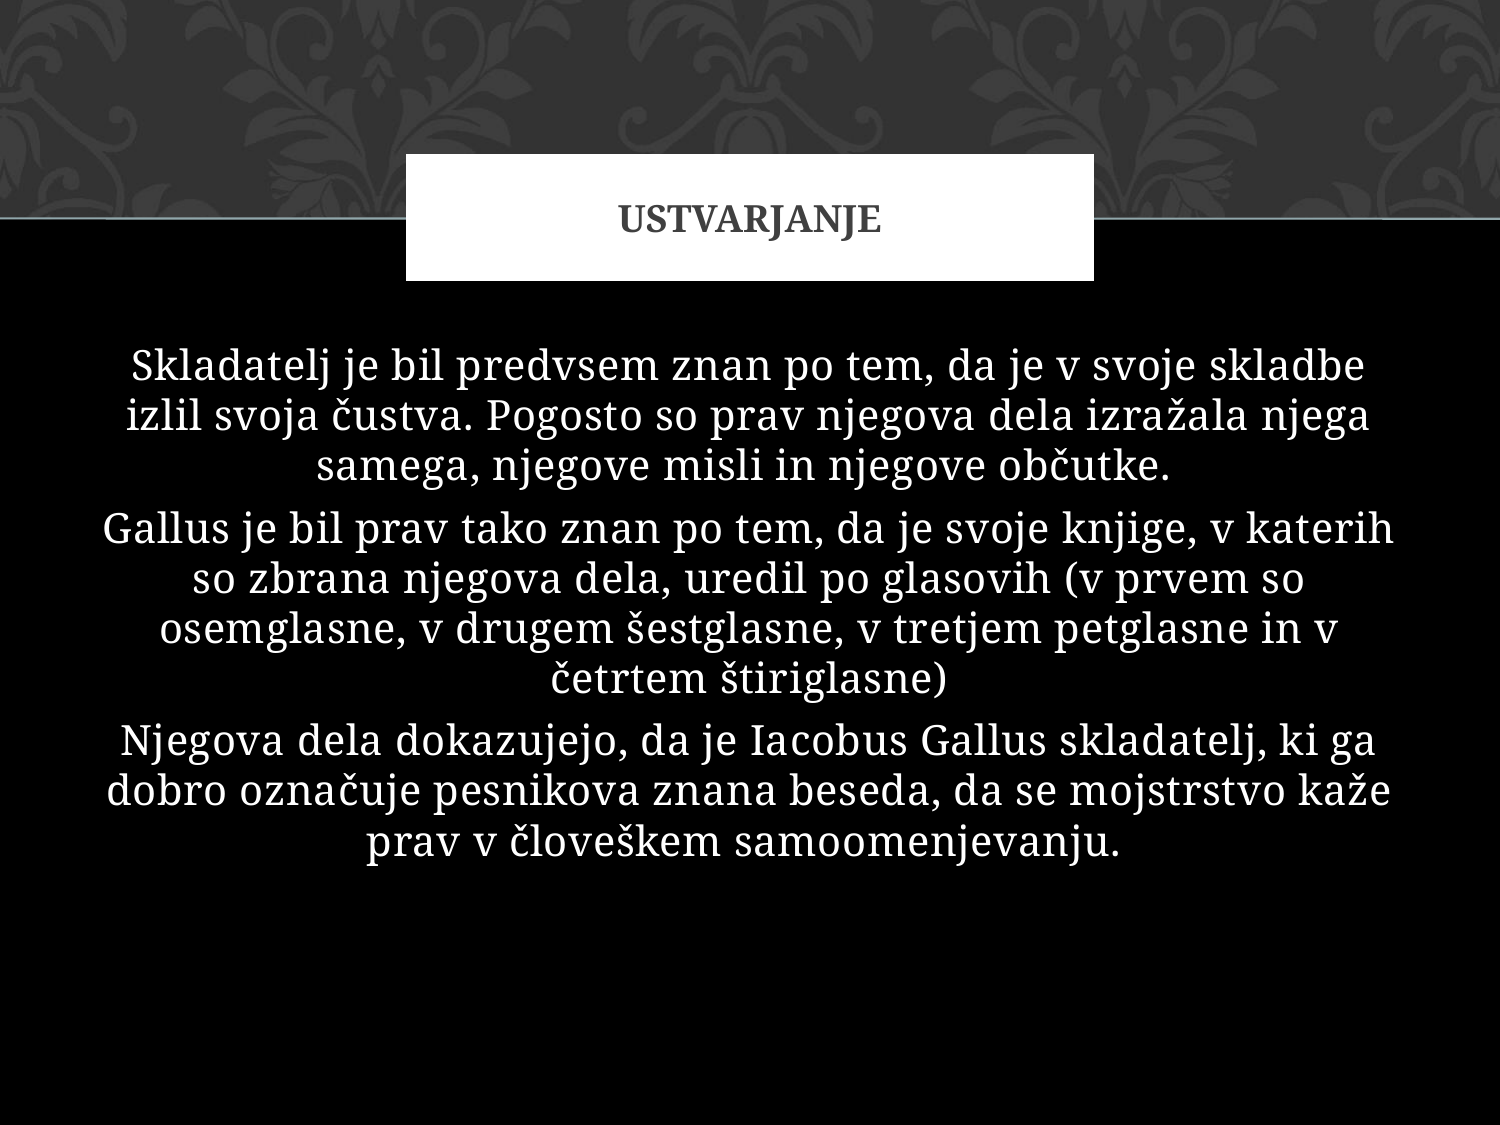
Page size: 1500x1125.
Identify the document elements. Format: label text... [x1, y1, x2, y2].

picture [0, 0, 1500, 217]
title USTVARJANJE [406, 154, 1094, 281]
list Skladatelj je bil predvsem znan po tem, da je v svoje skladbe izlil svoja čustva. Pogosto so prav njegova dela izražala njega samega, njegove misli in njegove občutke. Gallus je bil prav tako znan po tem, da je svoje knjige, v katerih so zbrana njegova dela, uredil po glasovih (v prvem so osemglasne, v drugem šestglasne, v tretjem petglasne in v četrtem štiriglasne) Njegova dela dokazujejo, da je Iacobus Gallus skladatelj, ki ga dobro označuje pesnikova znana beseda, da se mojstrstvo kaže prav v človeškem samoomenjevanju. [75, 331, 1425, 1000]
